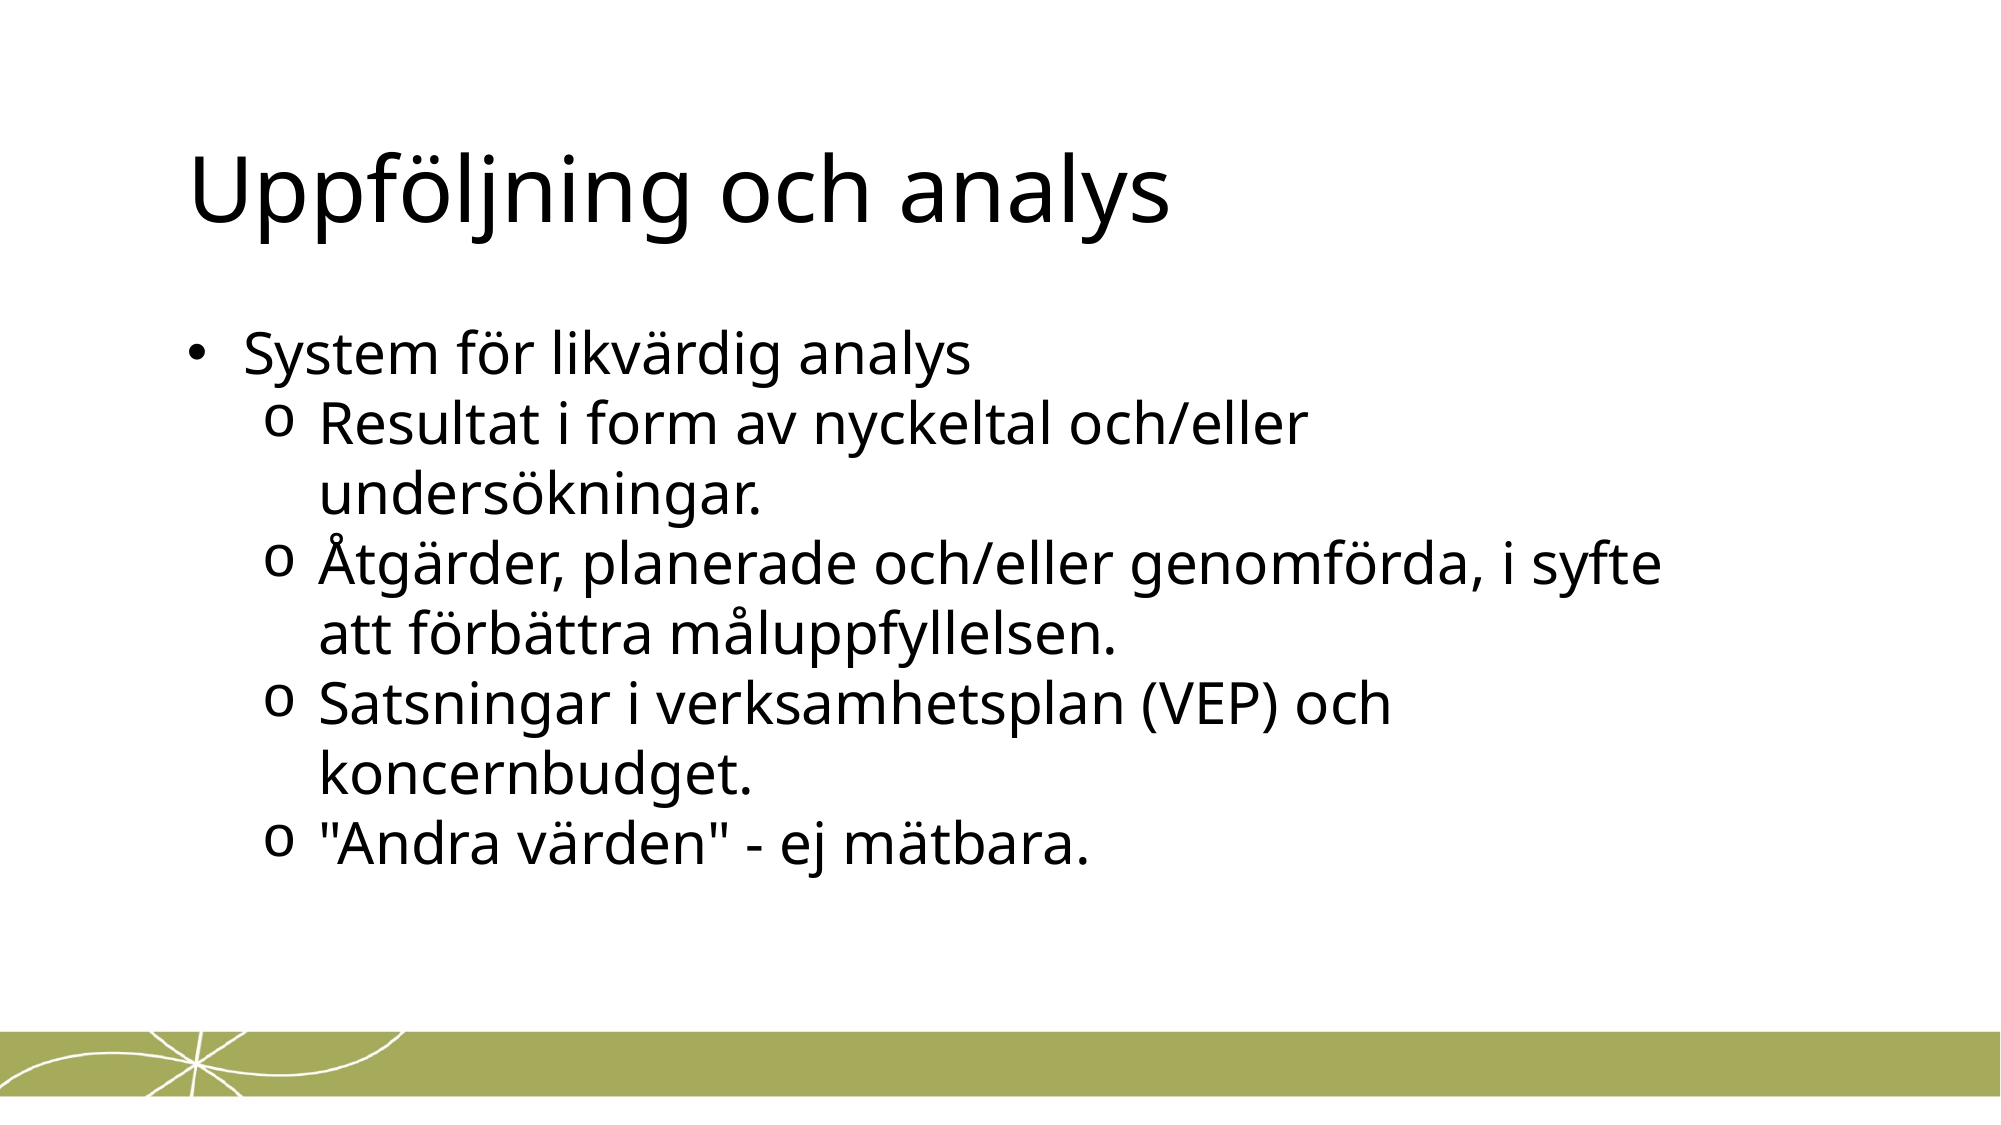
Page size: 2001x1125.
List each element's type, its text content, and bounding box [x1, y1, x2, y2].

picture [0, 1029, 2001, 1104]
text_box System för likvärdig analys Resultat i form av nyckeltal och/eller undersökningar. Åtgärder, planerade och/eller genomförda, i syfte att förbättra måluppfyllelsen. Satsningar i verksamhetsplan (VEP) och koncernbudget. "Andra värden" - ej mätbara. [172, 308, 1762, 884]
text_box Uppföljning och analys [172, 91, 1720, 280]
